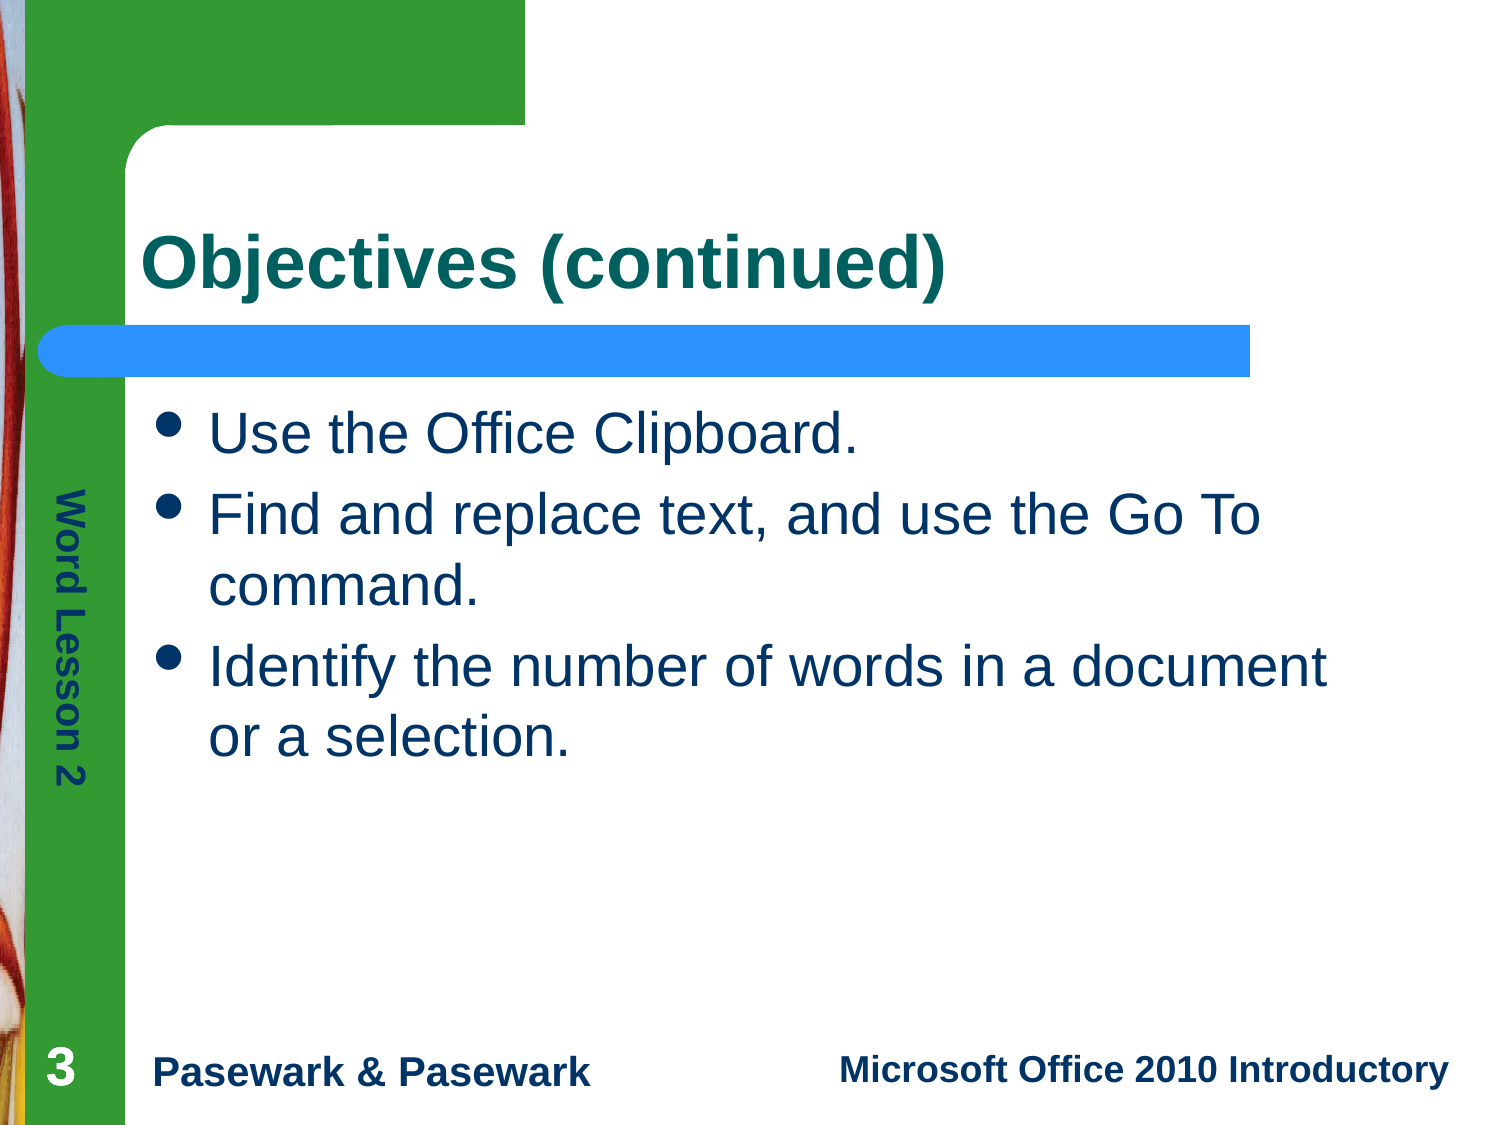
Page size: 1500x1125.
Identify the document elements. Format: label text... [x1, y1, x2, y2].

picture [0, 0, 25, 1125]
text_box 3 [13, 1023, 111, 1105]
title Objectives (continued) [124, 124, 1426, 313]
list Use the Office Clipboard. Find and replace text, and use the Go To command. Identify the number of words in a document or a selection. [137, 387, 1400, 999]
